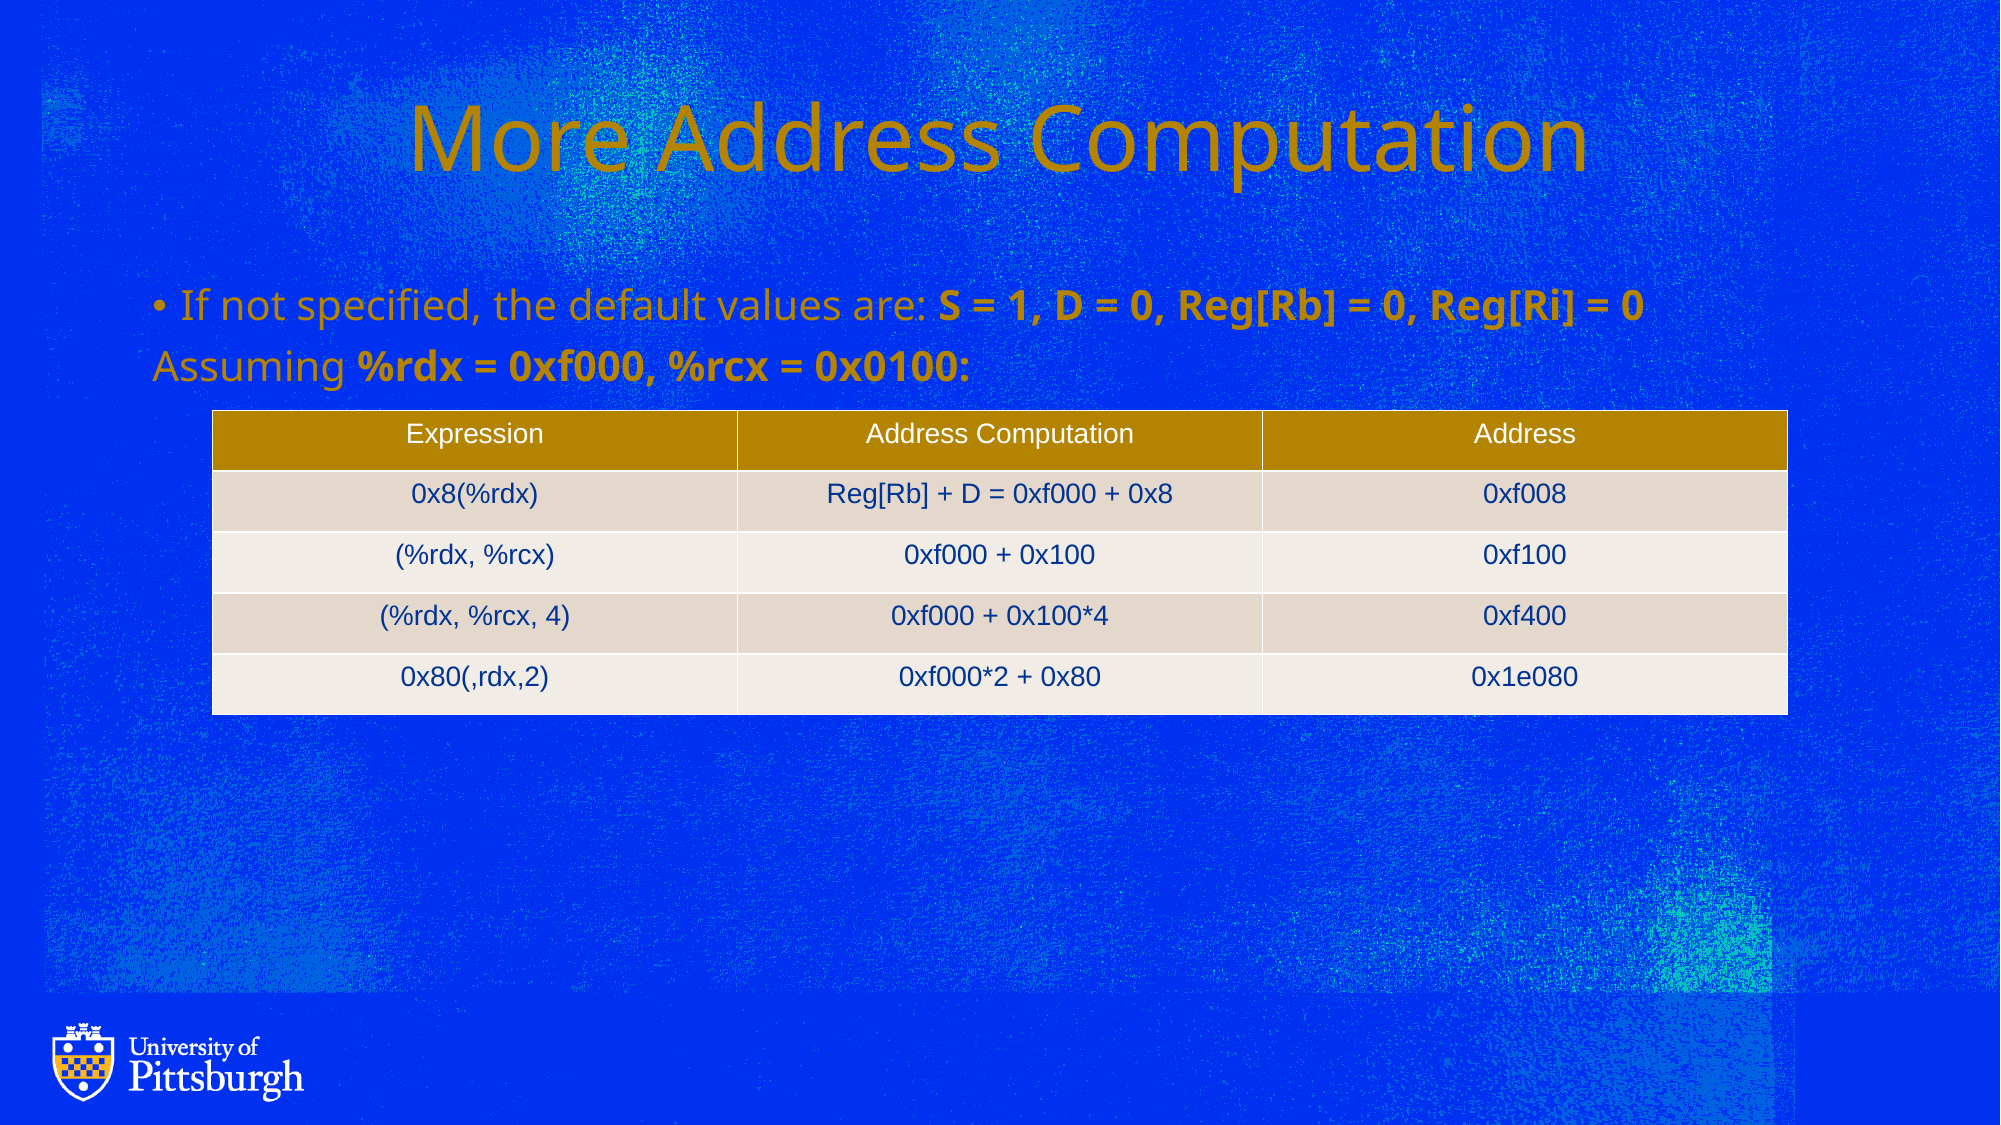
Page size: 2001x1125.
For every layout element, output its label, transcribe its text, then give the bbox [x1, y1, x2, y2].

list If not specified, the default values are: S = 1, D = 0, Reg[Rb] = 0, Reg[Ri] = 0 Assuming %rdx = 0xf000, %rcx = 0x0100: [137, 277, 1863, 992]
table_cell 0xf000 + 0x100*4 [738, 594, 1262, 653]
table_cell 0xf000 + 0x100 [738, 533, 1262, 592]
table_header Address Computation [738, 411, 1262, 470]
table_cell 0xf100 [1263, 533, 1787, 592]
table_cell (%rdx, %rcx, 4) [213, 594, 737, 653]
table_cell Reg[Rb] + D = 0xf000 + 0x8 [738, 472, 1262, 531]
table_cell 0x1e080 [1263, 655, 1787, 714]
table_cell 0x8(%rdx) [213, 472, 737, 531]
table_header Expression [213, 411, 737, 470]
picture [0, 0, 2000, 1125]
table_cell (%rdx, %rcx) [213, 533, 737, 592]
table_header Address [1263, 411, 1787, 470]
table_cell 0xf008 [1263, 472, 1787, 531]
table_cell 0xf000*2 + 0x80 [738, 655, 1262, 714]
table_cell 0xf400 [1263, 594, 1787, 653]
title More Address Computation [137, 84, 1863, 277]
table_cell 0x80(,rdx,2) [213, 655, 737, 714]
